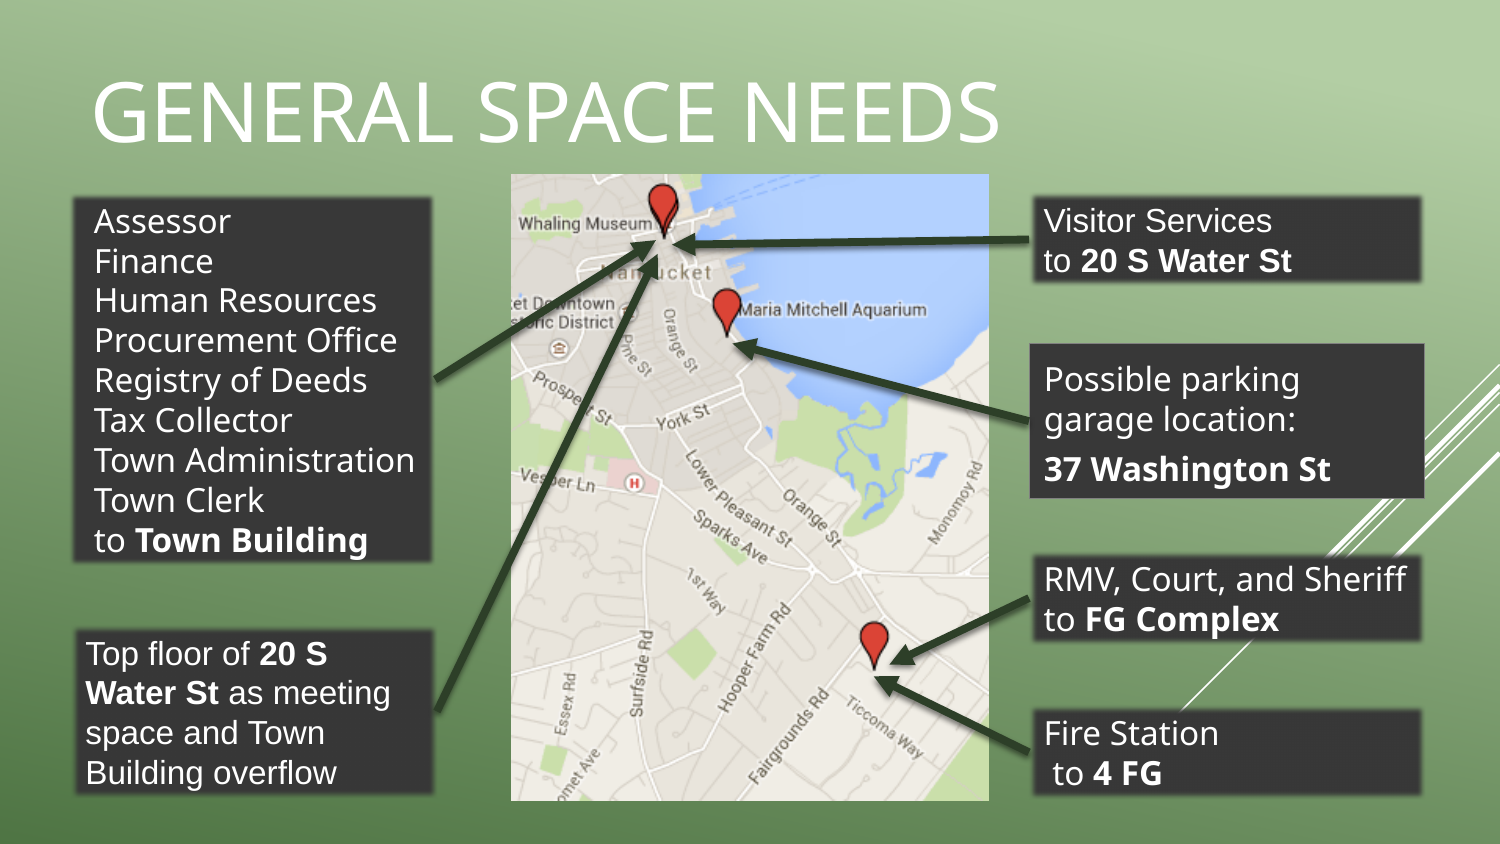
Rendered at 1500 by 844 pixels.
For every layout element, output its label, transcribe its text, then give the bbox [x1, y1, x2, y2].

text_box Fire Station to 4 FG [1037, 713, 1418, 792]
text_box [873, 675, 1030, 754]
title General Space Needs [75, 33, 1425, 175]
text_box Assessor Finance Human Resources Procurement Office Registry of Deeds Tax Collector Town Administration Town Clerk to Town Building [76, 200, 429, 559]
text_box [889, 598, 1030, 665]
text_box Top floor of 20 S Water St as meeting space and Town Building overflow [79, 633, 430, 791]
text_box RMV, Court, and Sheriff to FG Complex [1037, 559, 1418, 638]
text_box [434, 239, 657, 254]
list Possible parking garage location: 37 Washington St [1029, 343, 1425, 499]
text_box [671, 239, 1030, 246]
picture [511, 174, 989, 802]
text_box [436, 253, 659, 713]
text_box Visitor Services to 20 S Water St [1037, 200, 1418, 279]
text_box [732, 343, 1030, 422]
